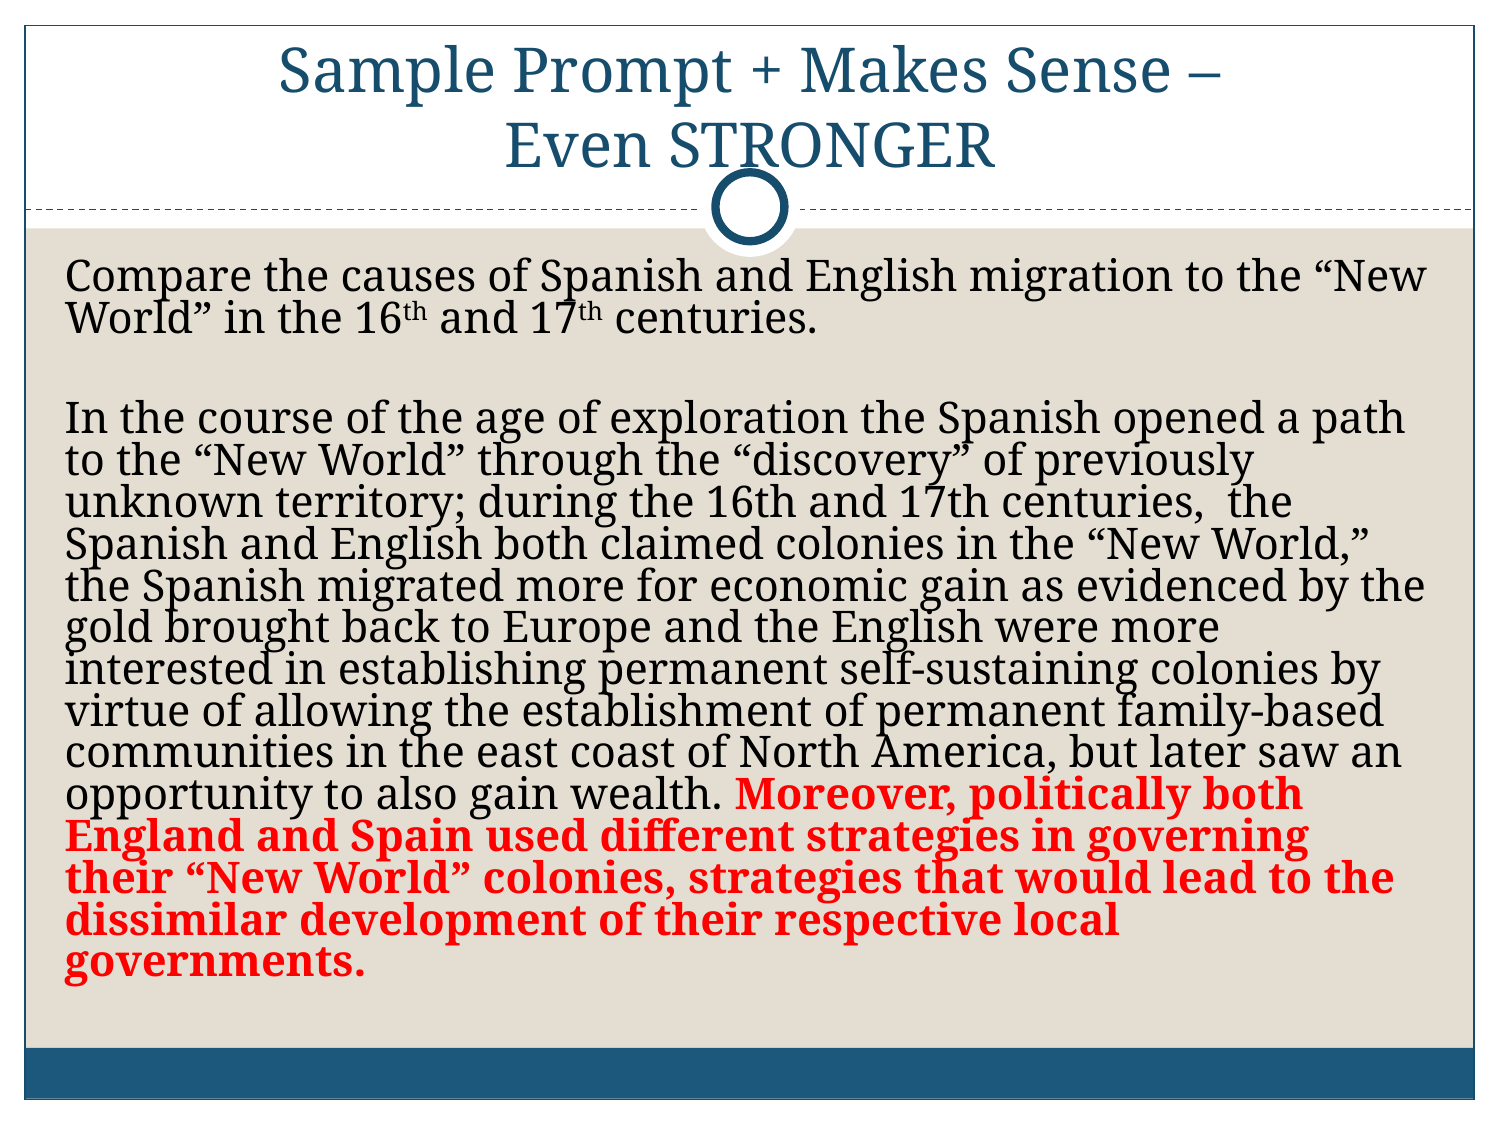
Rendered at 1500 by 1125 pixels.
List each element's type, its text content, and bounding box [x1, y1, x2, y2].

list Compare the causes of Spanish and English migration to the “New World” in the 16th and 17th centuries. In the course of the age of exploration the Spanish opened a path to the “New World” through the “discovery” of previously unknown territory; during the 16th and 17th centuries, the Spanish and English both claimed colonies in the “New World,” the Spanish migrated more for economic gain as evidenced by the gold brought back to Europe and the English were more interested in establishing permanent self-sustaining colonies by virtue of allowing the establishment of permanent family-based communities in the east coast of North America, but later saw an opportunity to also gain wealth. Moreover, politically both England and Spain used different strategies in governing their “New World” colonies, strategies that would lead to the dissimilar development of their respective local governments. [49, 250, 1445, 1001]
title Sample Prompt + Makes Sense – Even STRONGER [50, 62, 1450, 187]
